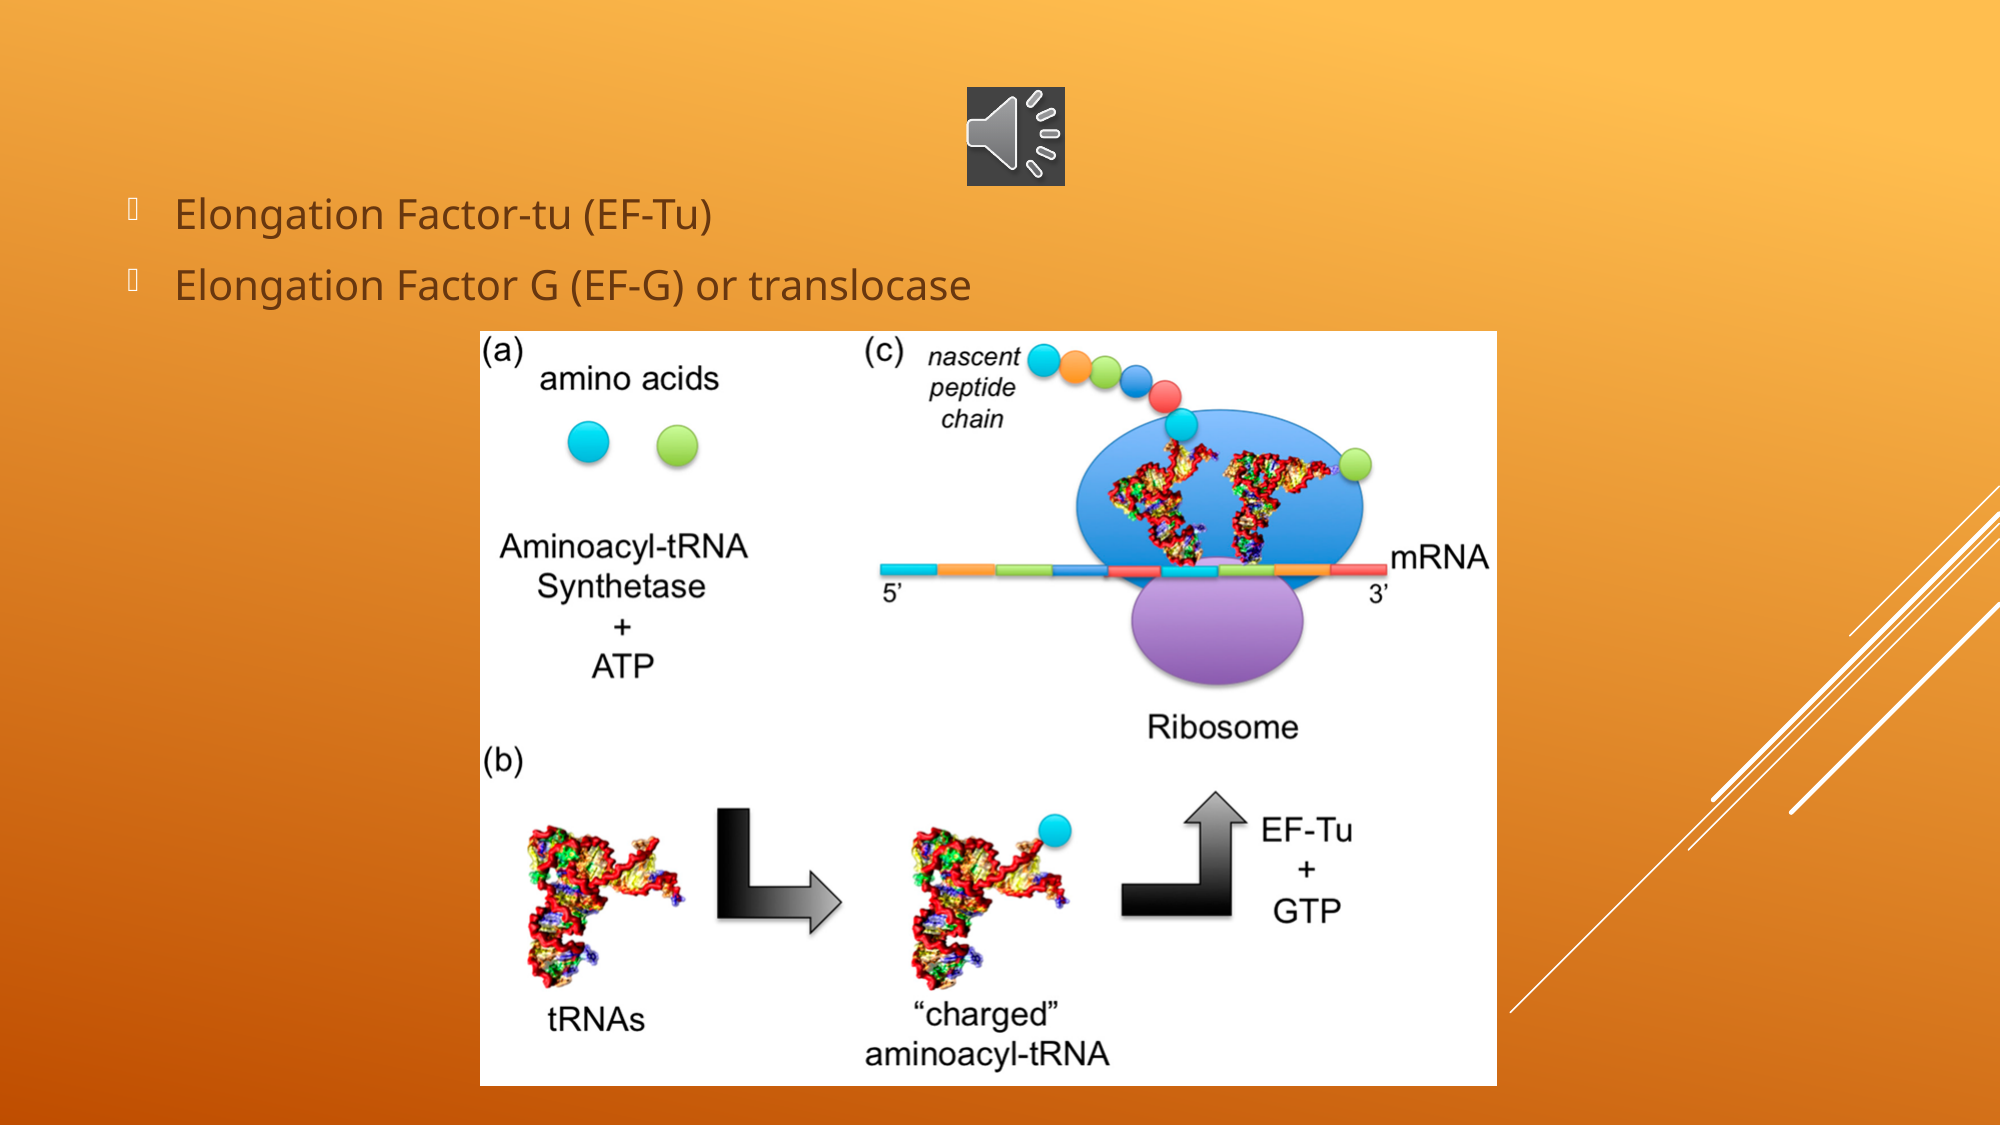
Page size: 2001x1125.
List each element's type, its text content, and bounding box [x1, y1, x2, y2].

picture [965, 86, 1067, 187]
picture [479, 331, 1497, 1086]
list Elongation Factor-tu (EF-Tu) Elongation Factor G (EF-G) or translocase [112, 112, 1513, 384]
